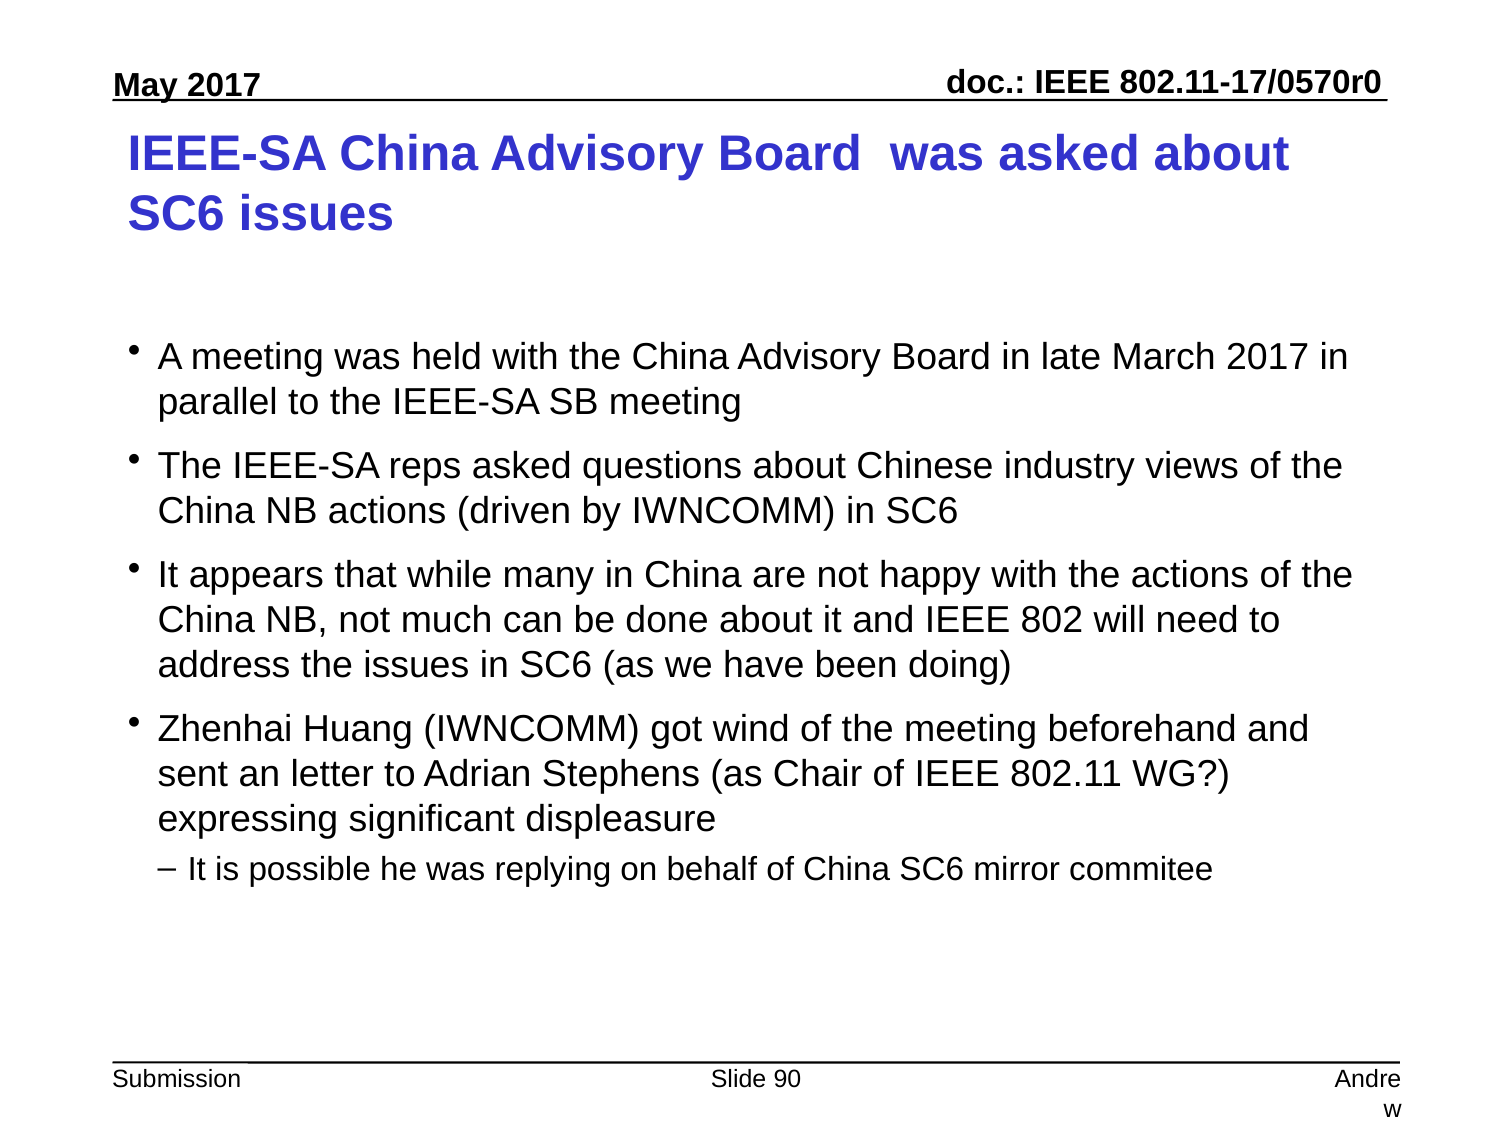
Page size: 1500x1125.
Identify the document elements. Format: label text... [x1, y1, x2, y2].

slide_number Slide 90 [709, 1061, 803, 1093]
list A meeting was held with the China Advisory Board in late March 2017 in parallel to the IEEE-SA SB meeting The IEEE-SA reps asked questions about Chinese industry views of the China NB actions (driven by IWNCOMM) in SC6 It appears that while many in China are not happy with the actions of the China NB, not much can be done about it and IEEE 802 will need to address the issues in SC6 (as we have been doing) Zhenhai Huang (IWNCOMM) got wind of the meeting beforehand and sent an letter to Adrian Stephens (as Chair of IEEE 802.11 WG?) expressing significant displeasure It is possible he was replying on behalf of China SC6 mirror commitee [112, 324, 1388, 1000]
footer Andrew Myles, Cisco [1320, 1061, 1402, 1093]
title IEEE-SA China Advisory Board was asked about SC6 issues [112, 112, 1388, 288]
